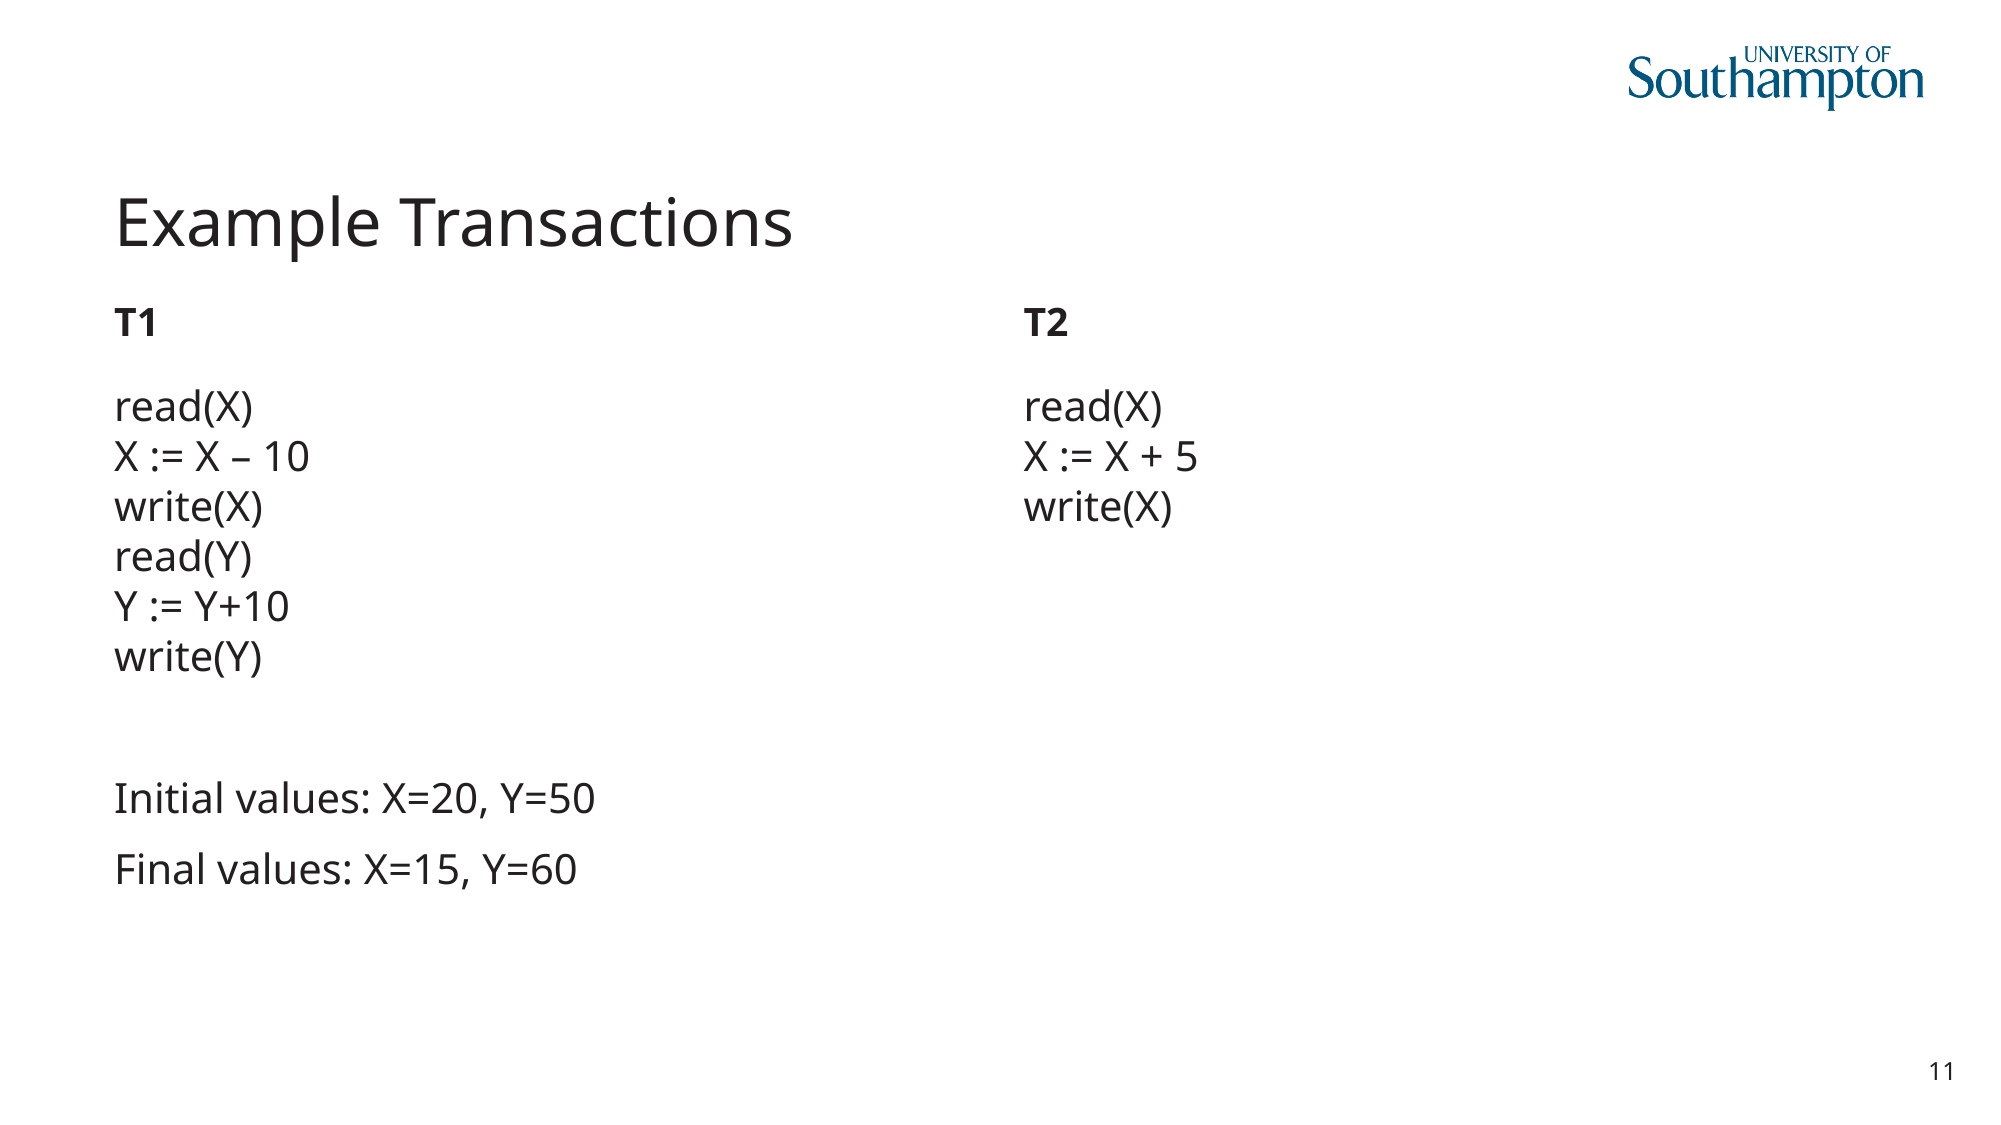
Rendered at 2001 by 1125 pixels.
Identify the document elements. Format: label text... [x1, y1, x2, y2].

list read(X) X := X + 5 write(X) [1011, 373, 1898, 1024]
picture [1629, 46, 1924, 111]
list T2 [1011, 290, 1898, 350]
title Example Transactions [102, 113, 1898, 268]
picture [1629, 71, 1648, 95]
list T1 [102, 290, 989, 350]
picture [1869, 48, 1877, 60]
list read(X) X := X – 10 write(X) read(Y) Y := Y+10 write(Y) Initial values: X=20, Y=50 Final values: X=15, Y=60 [102, 373, 989, 1024]
